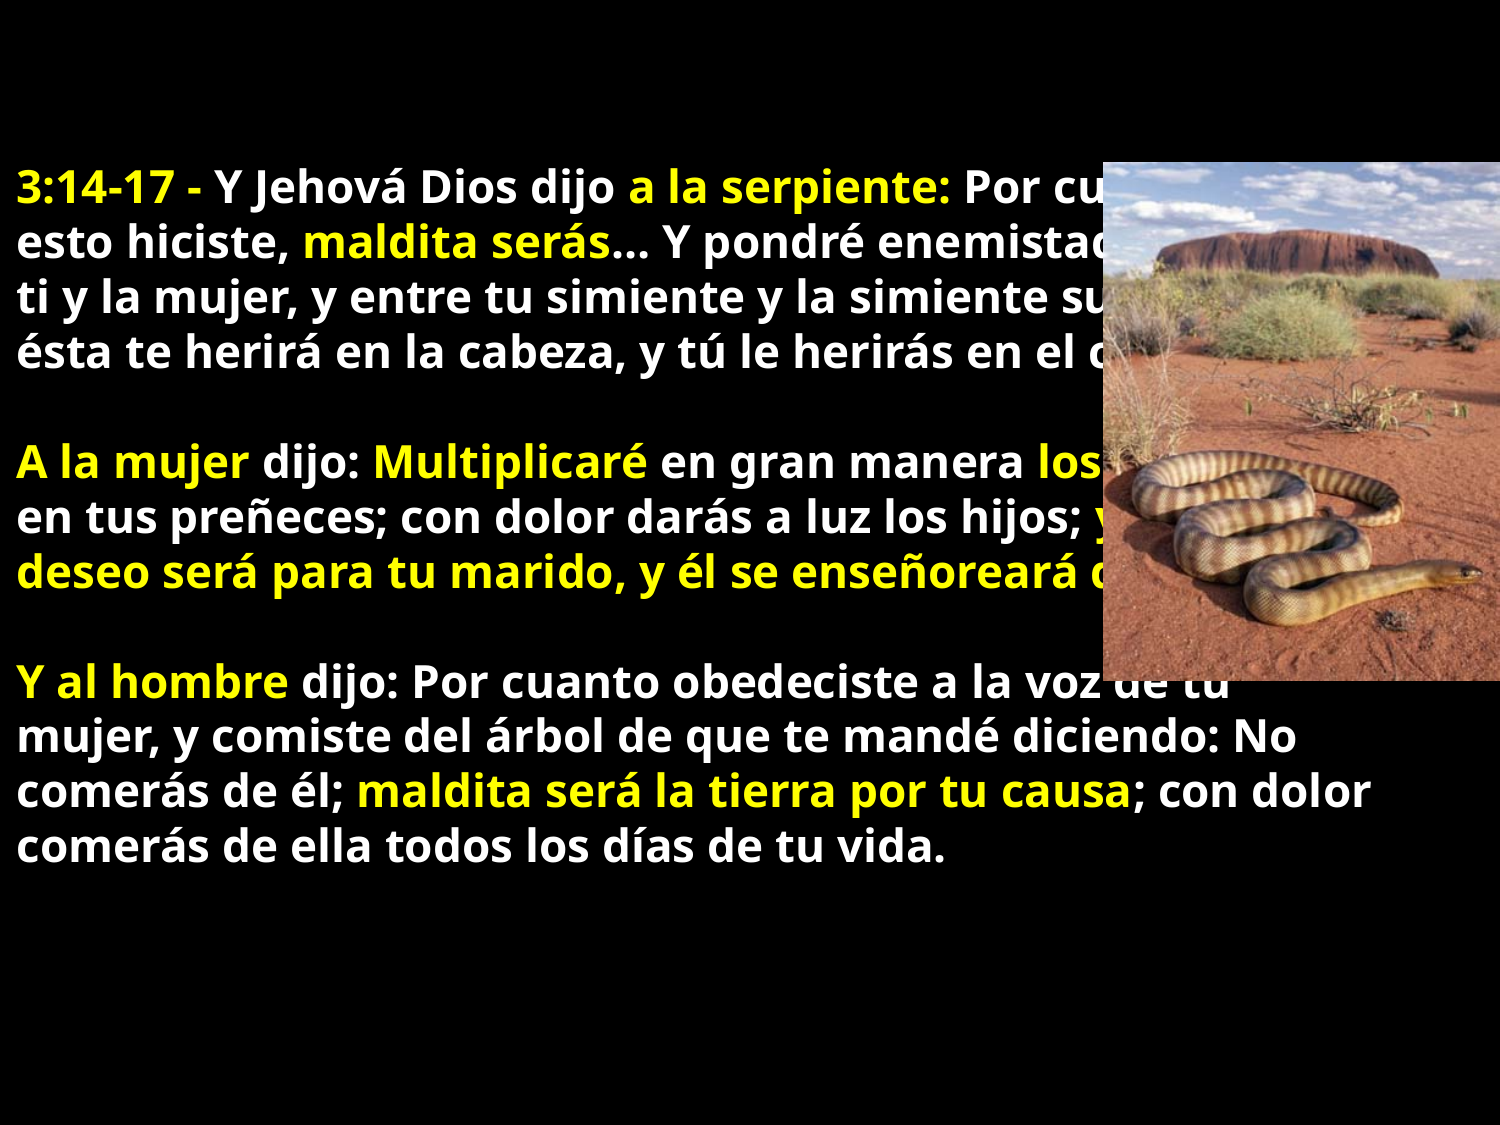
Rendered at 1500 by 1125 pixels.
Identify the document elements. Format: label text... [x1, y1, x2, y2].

picture [1103, 162, 1500, 682]
text_box 3:14-17 - Y Jehová Dios dijo a la serpiente: Por cuanto esto hiciste, maldita serás… Y pondré enemistad entre ti y la mujer, y entre tu simiente y la simiente suya; ésta te herirá en la cabeza, y tú le herirás en el calcañar. A la mujer dijo: Multiplicaré en gran manera los dolores en tus preñeces; con dolor darás a luz los hijos; y tu deseo será para tu marido, y él se enseñoreará de ti. Y al hombre dijo: Por cuanto obedeciste a la voz de tu mujer, y comiste del árbol de que te mandé diciendo: No comerás de él; maldita será la tierra por tu causa; con dolor comerás de ella todos los días de tu vida. [1, 149, 1500, 880]
